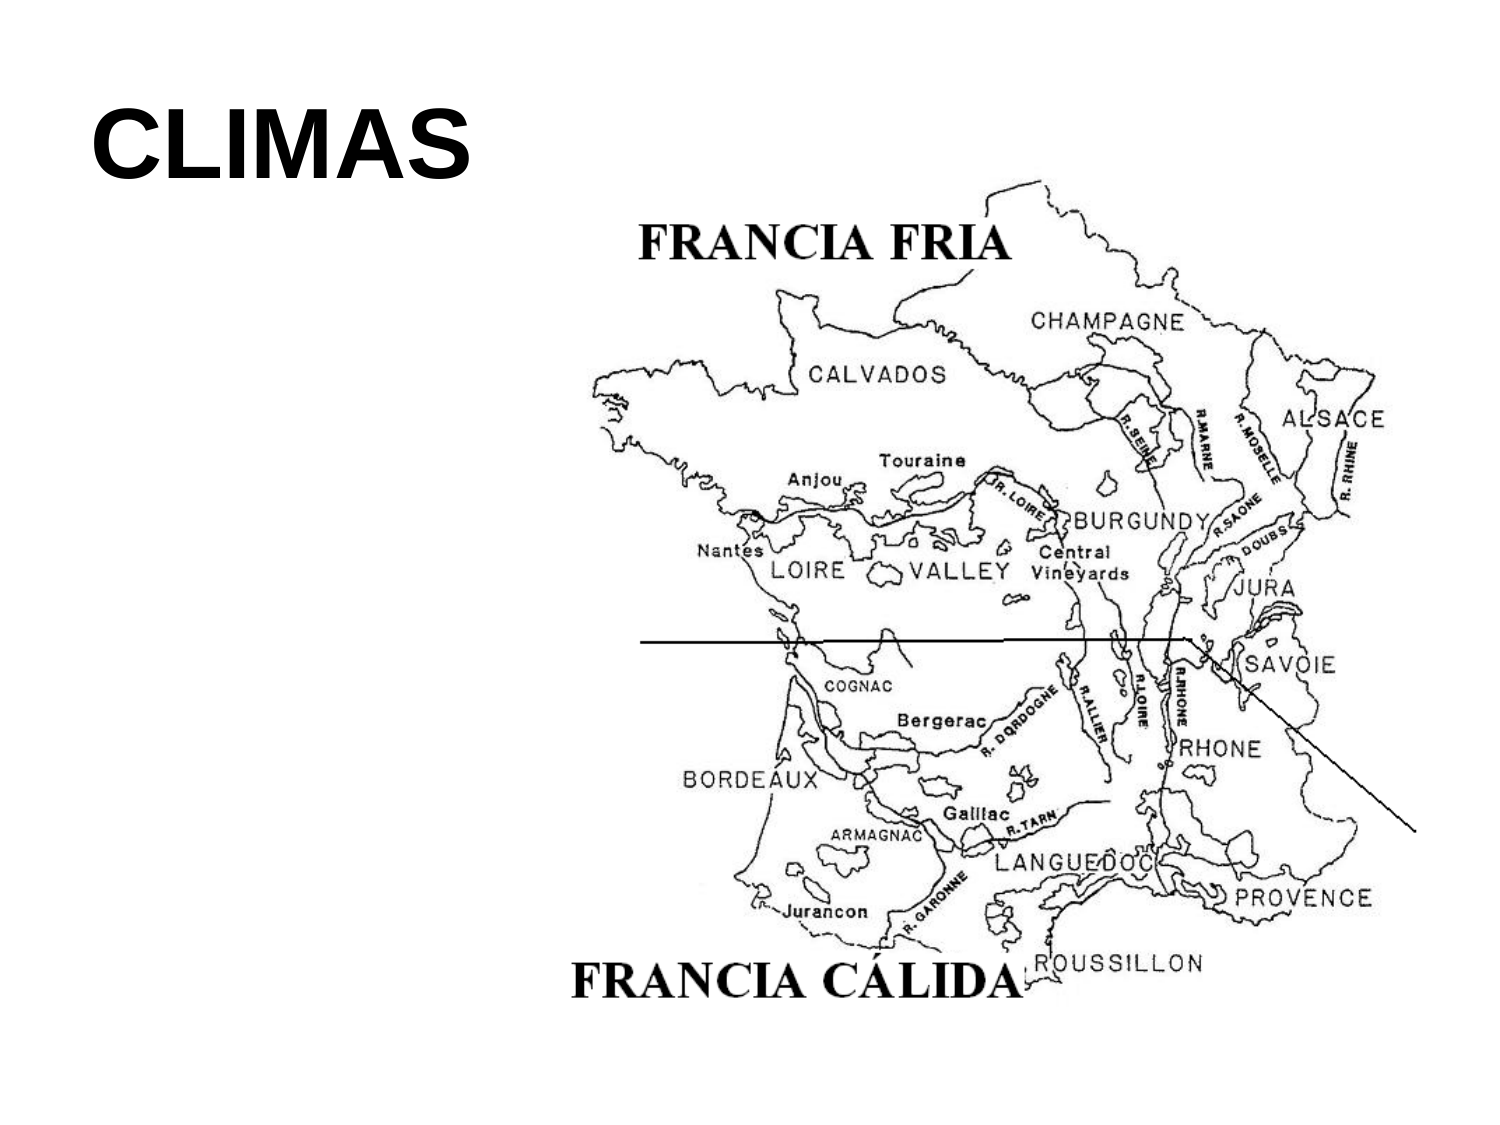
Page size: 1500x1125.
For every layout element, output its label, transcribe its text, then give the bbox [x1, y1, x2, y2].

title CLIMAS [74, 44, 1426, 233]
picture [562, 163, 1422, 1023]
